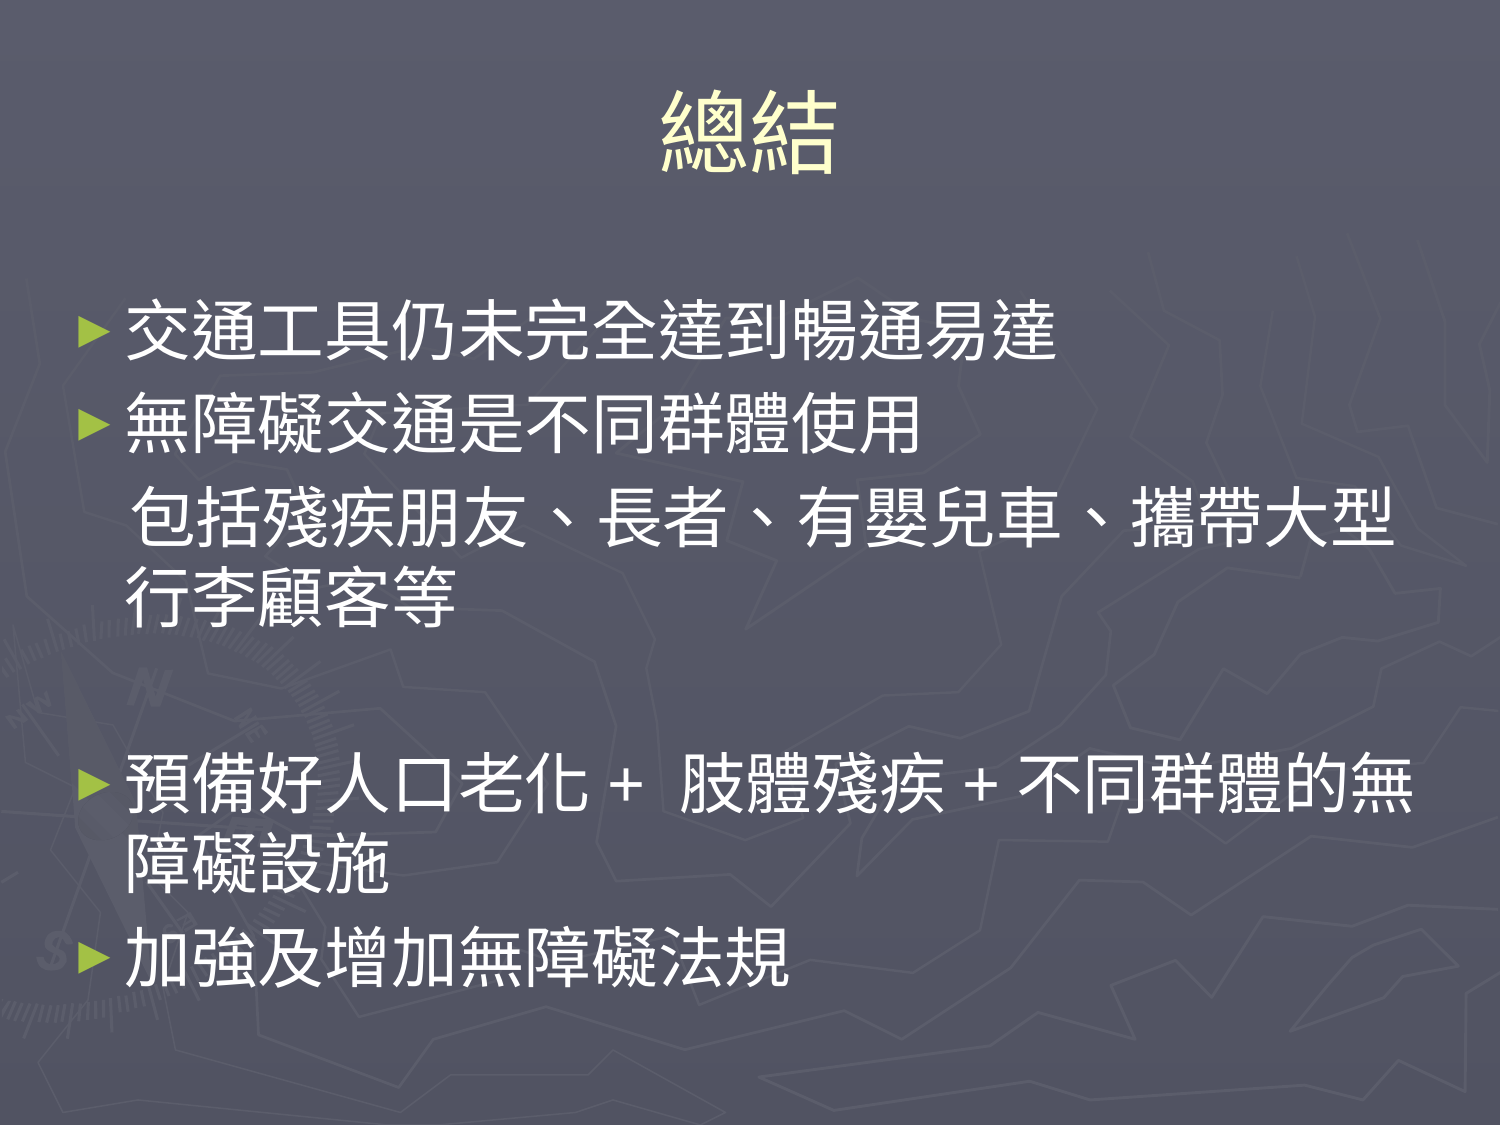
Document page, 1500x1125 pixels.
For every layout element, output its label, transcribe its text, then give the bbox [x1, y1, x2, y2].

list 交通工具仍未完全達到暢通易達 無障礙交通是不同群體使用 包括殘疾朋友、長者、有嬰兒車、攜帶大型行李顧客等 預備好人口老化+ 肢體殘疾+不同群體的無障礙設施 加強及增加無障礙法規 [52, 207, 1455, 1024]
title 總結 [49, 37, 1451, 226]
